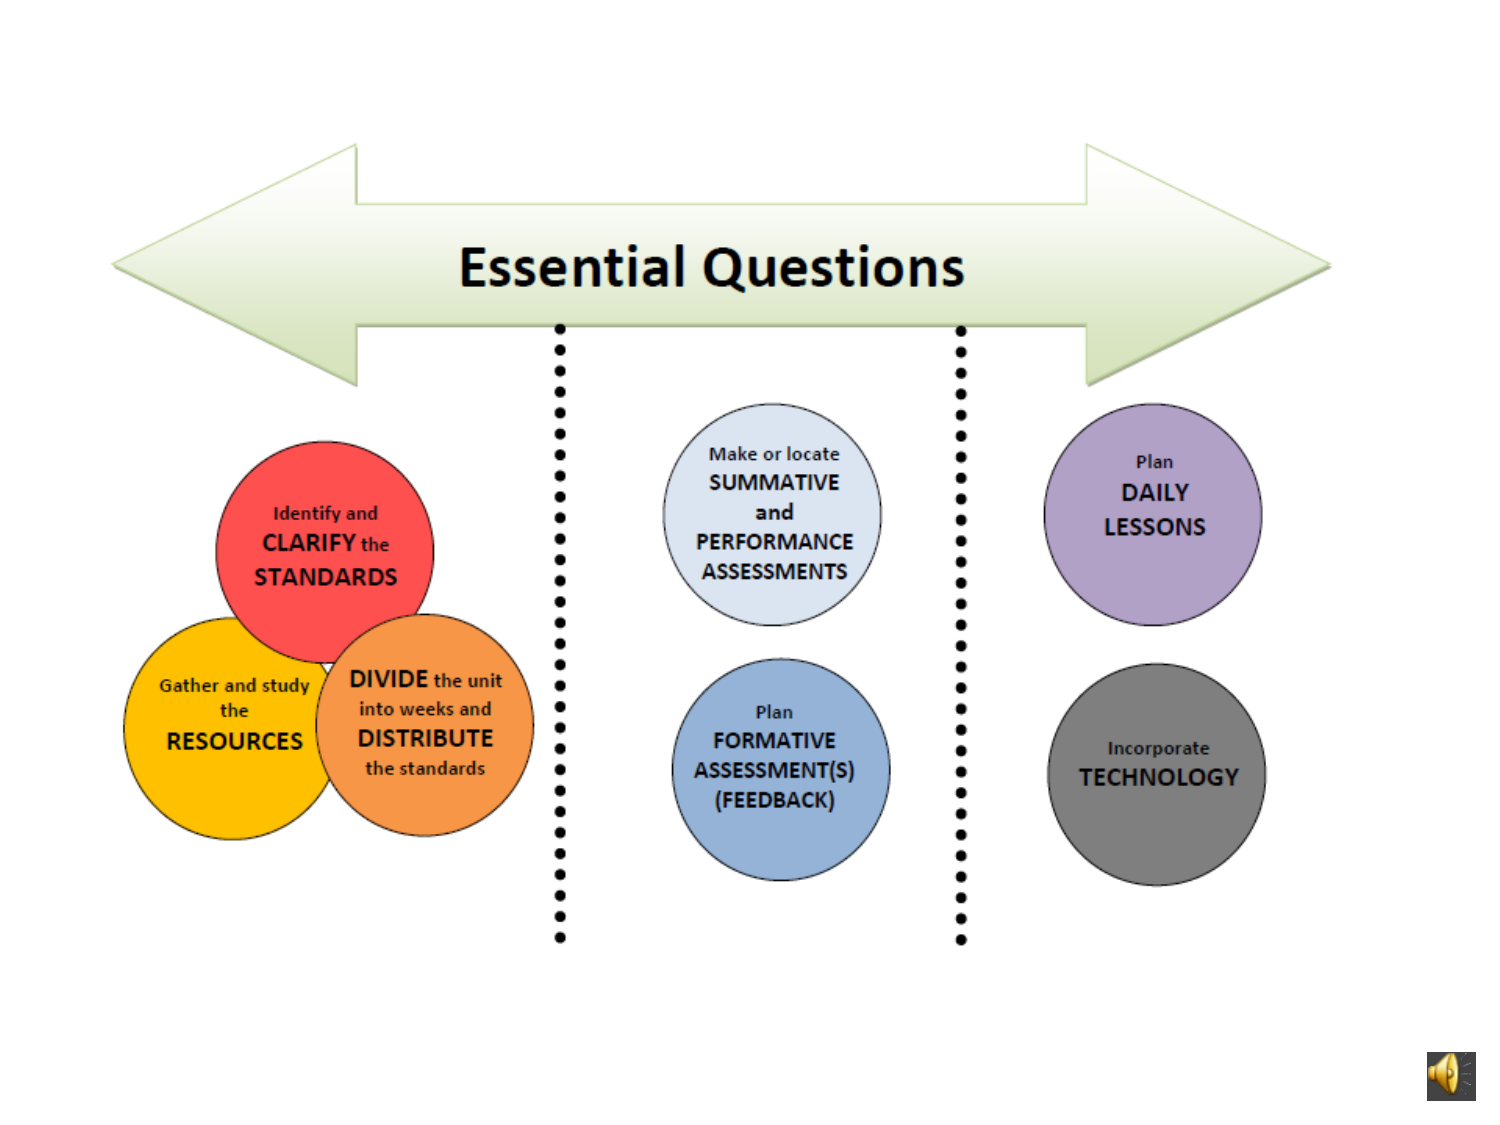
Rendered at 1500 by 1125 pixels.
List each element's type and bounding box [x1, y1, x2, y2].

picture [74, 137, 1427, 1027]
picture [1426, 1051, 1477, 1102]
